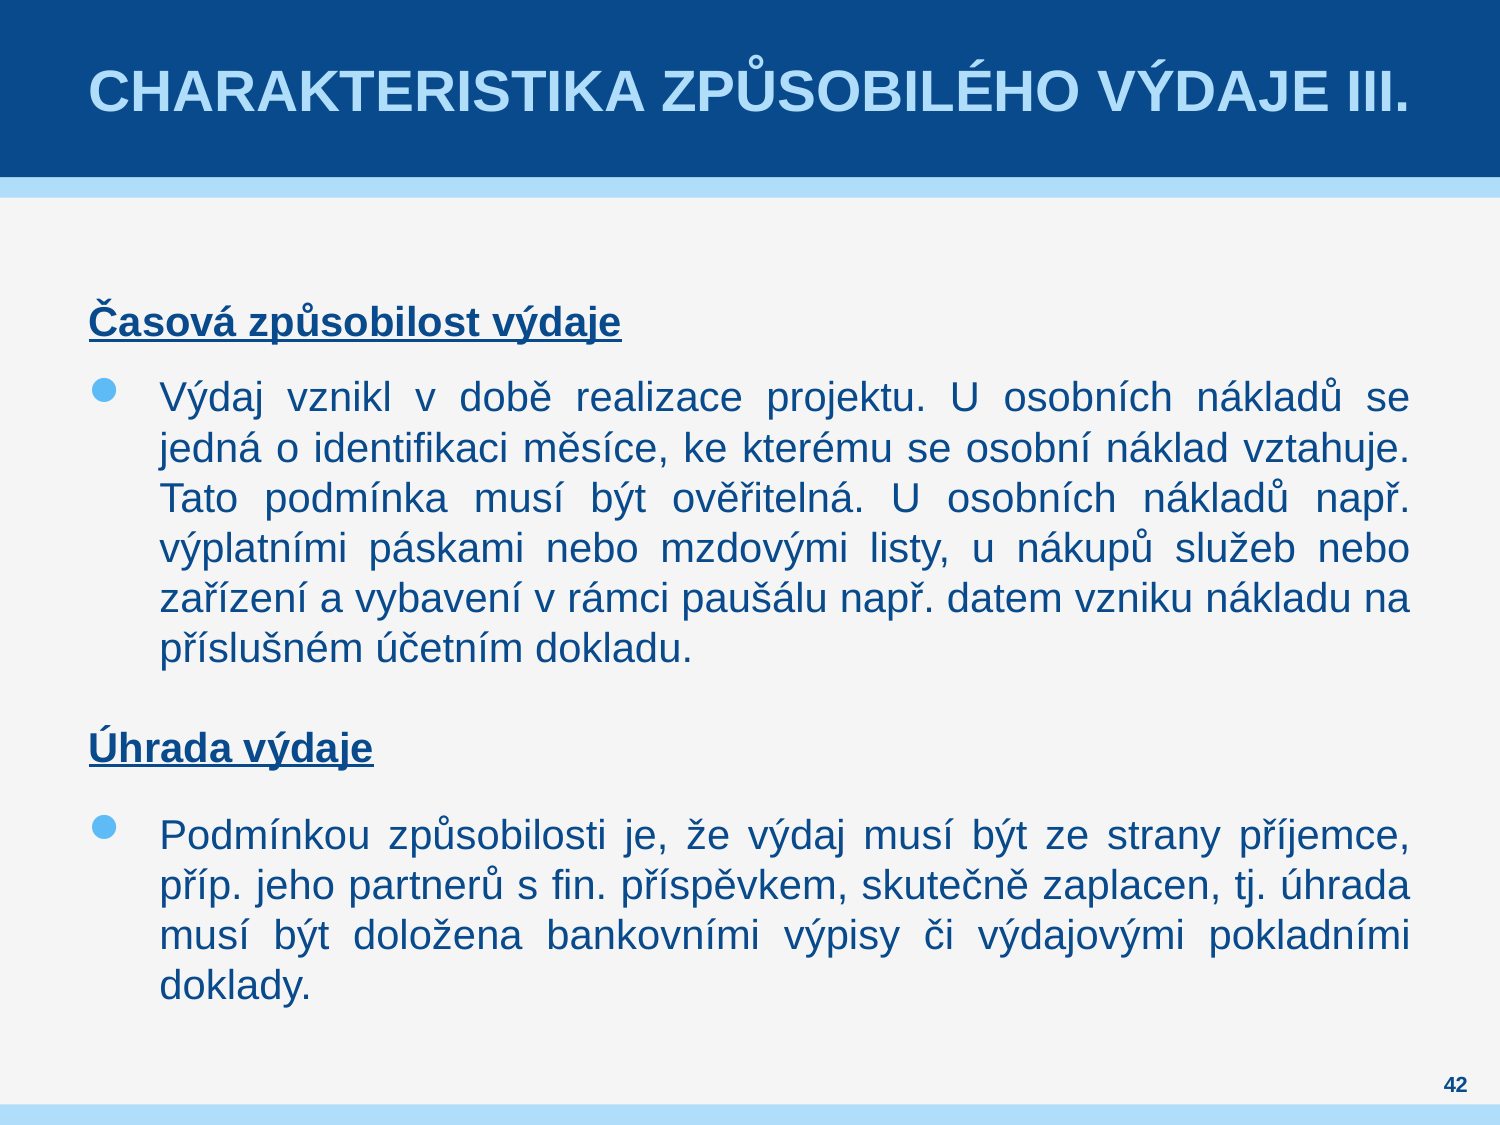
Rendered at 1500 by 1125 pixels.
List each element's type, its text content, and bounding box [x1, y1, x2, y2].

title Charakteristika ZpůsobiléHO výdaje III. [59, 0, 1441, 178]
list Časová způsobilost výdaje Výdaj vznikl v době realizace projektu. U osobních nákladů se jedná o identifikaci měsíce, ke kterému se osobní náklad vztahuje. Tato podmínka musí být ověřitelná. U osobních nákladů např. výplatními páskami nebo mzdovými listy, u nákupů služeb nebo zařízení a vybavení v rámci paušálu např. datem vzniku nákladu na příslušném účetním dokladu. Úhrada výdaje Podmínkou způsobilosti je, že výdaj musí být ze strany příjemce, příp. jeho partnerů s fin. příspěvkem, skutečně zaplacen, tj. úhrada musí být doložena bankovními výpisy či výdajovými pokladními doklady. [88, 295, 1412, 1004]
slide_number 42 [1417, 1068, 1495, 1099]
